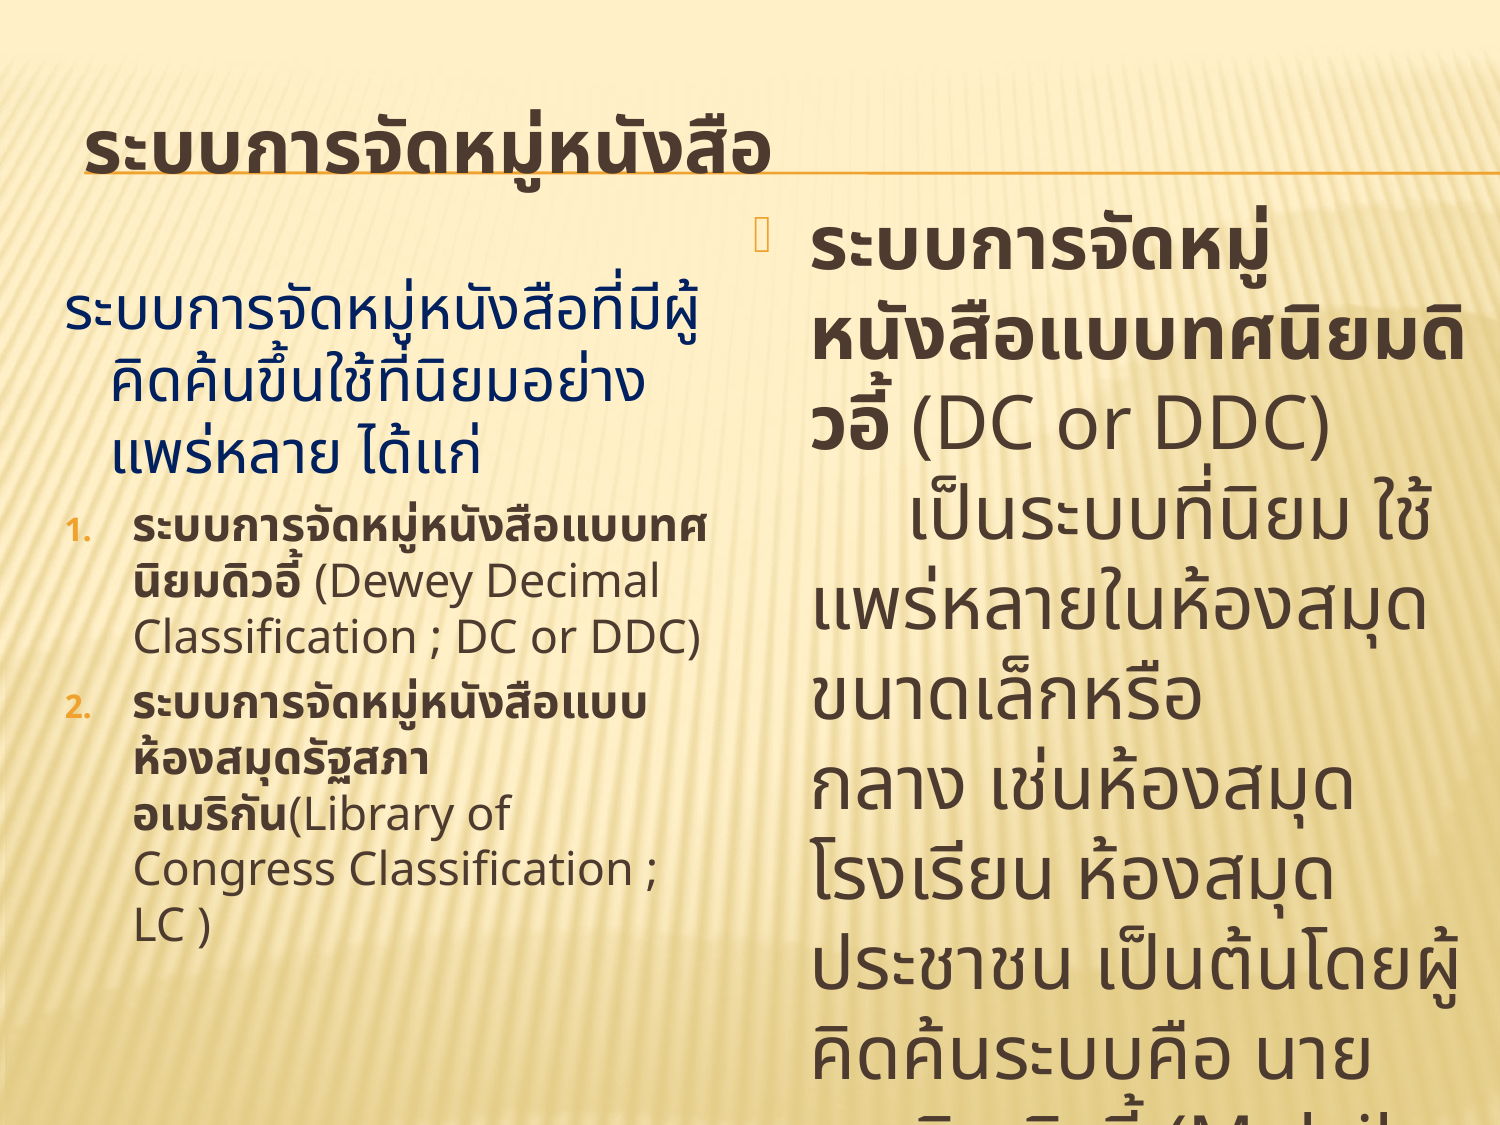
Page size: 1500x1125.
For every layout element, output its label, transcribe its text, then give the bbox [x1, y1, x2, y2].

list ระบบการจัดหมู่หนังสือที่มีผู้คิดค้นขึ้นใช้ที่นิยมอย่างแพร่หลาย ได้แก่ ระบบการจัดหมู่หนังสือแบบทศนิยมดิวอี้ (Dewey Decimal Classification ; DC or DDC) ระบบการจัดหมู่หนังสือแบบห้องสมุดรัฐสภาอเมริกัน(Library of Congress Classification ; LC ) [50, 262, 738, 1038]
list ระบบการจัดหมู่หนังสือแบบทศนิยมดิวอี้ (DC or DDC) เป็นระบบที่นิยม ใช้แพร่หลายในห้องสมุดขนาดเล็กหรือกลาง เช่นห้องสมุดโรงเรียน ห้องสมุดประชาชน เป็นต้นโดยผู้คิดค้นระบบคือ นาย เมลวิล ดิวอี้ (Melvil Dewey ) ระบบนี้แบ่งสรรพวิทยาการในโลกออกเป็น 10 หมวดใหญ่ๆ โดยใช้ตัวเลขอารบิกเป็นสัญลักษณ์ [738, 187, 1500, 1125]
title ระบบการจัดหมู่หนังสือ [49, 75, 1475, 213]
